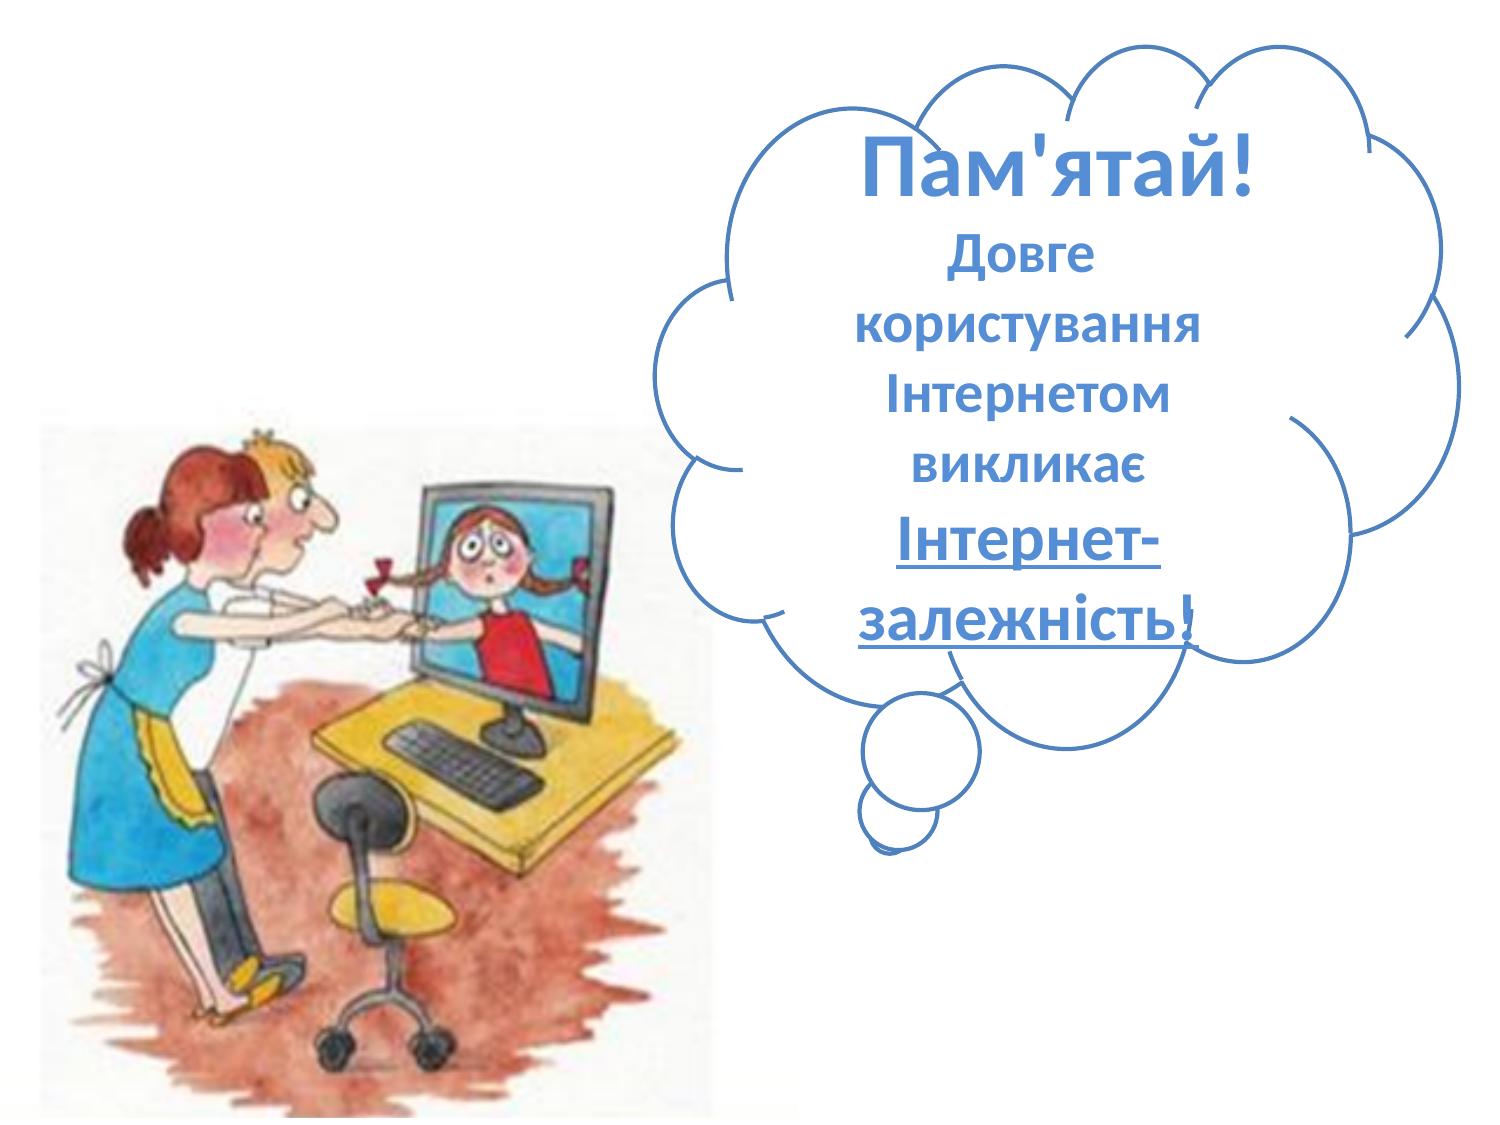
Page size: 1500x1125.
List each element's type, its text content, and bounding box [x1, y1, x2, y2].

picture [0, 395, 798, 1118]
text_box Пам'ятай! Довге користування Інтернетом викликає Інтернет-залежність! [652, 44, 1462, 856]
